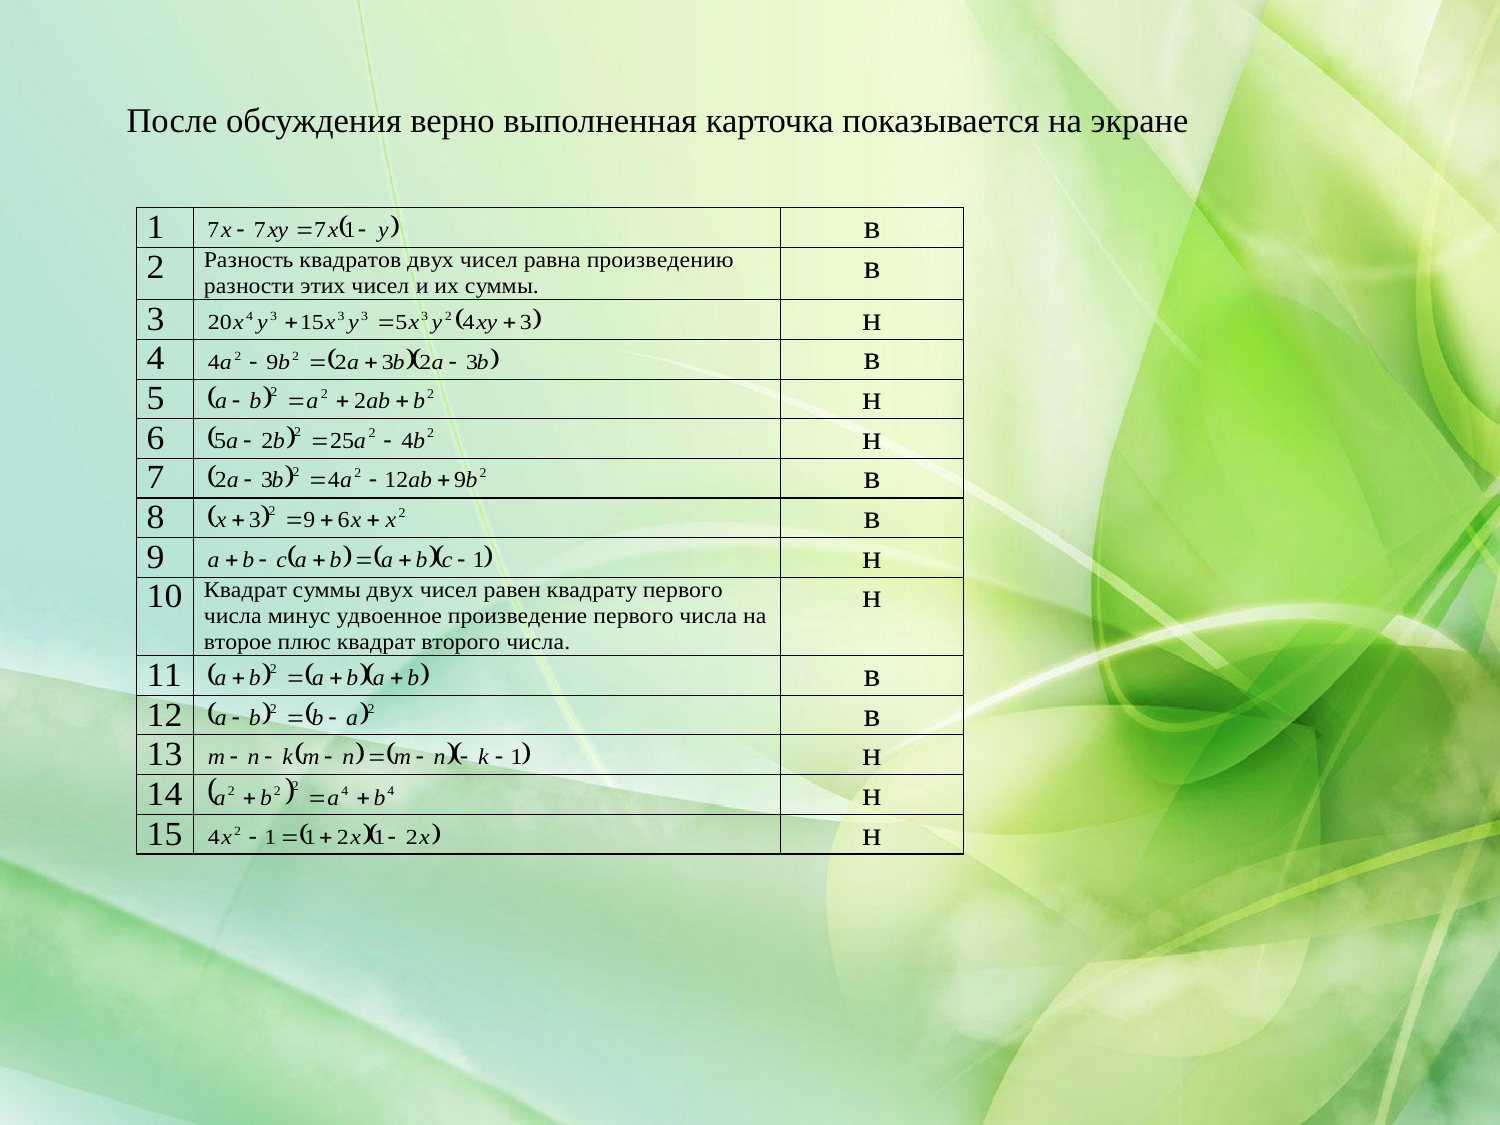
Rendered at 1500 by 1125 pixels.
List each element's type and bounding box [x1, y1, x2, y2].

picture [0, 0, 1500, 1125]
text_box [135, 206, 965, 903]
